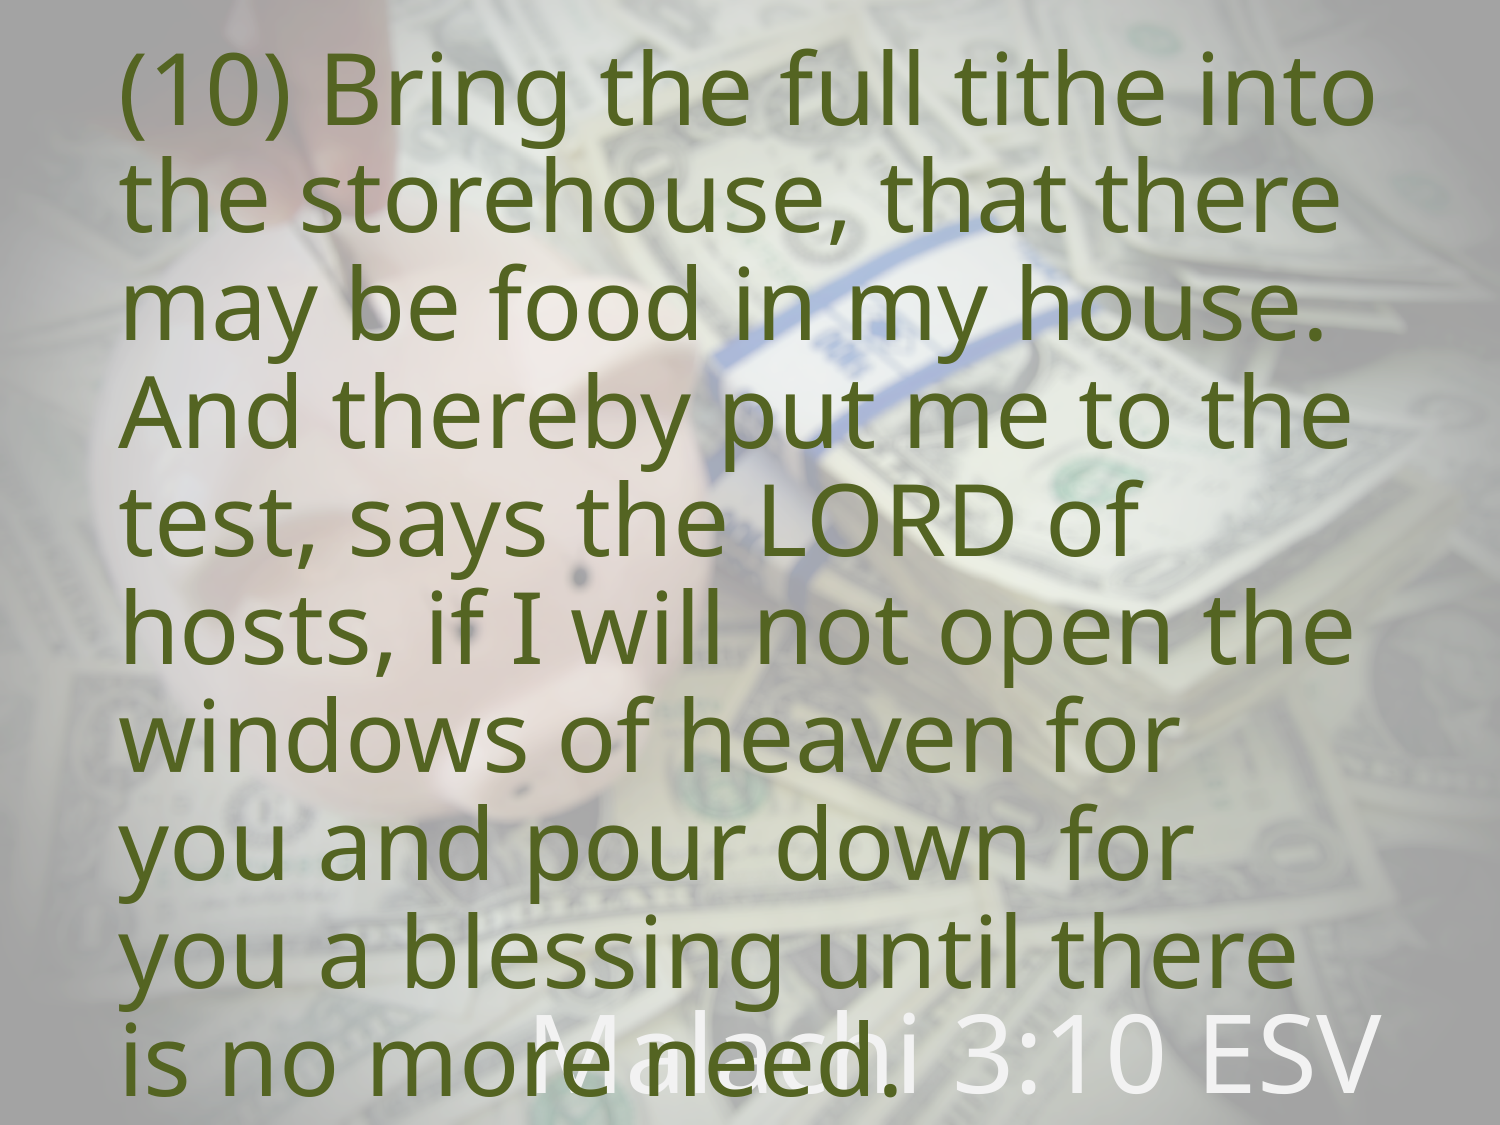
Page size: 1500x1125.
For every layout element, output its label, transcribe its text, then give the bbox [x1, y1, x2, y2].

list (10) Bring the full tithe into the storehouse, that there may be food in my house. And thereby put me to the test, says the LORD of hosts, if I will not open the windows of heaven for you and pour down for you a blessing until there is no more need. [103, 31, 1397, 951]
title Malachi 3:10 ESV [103, 992, 1397, 1125]
